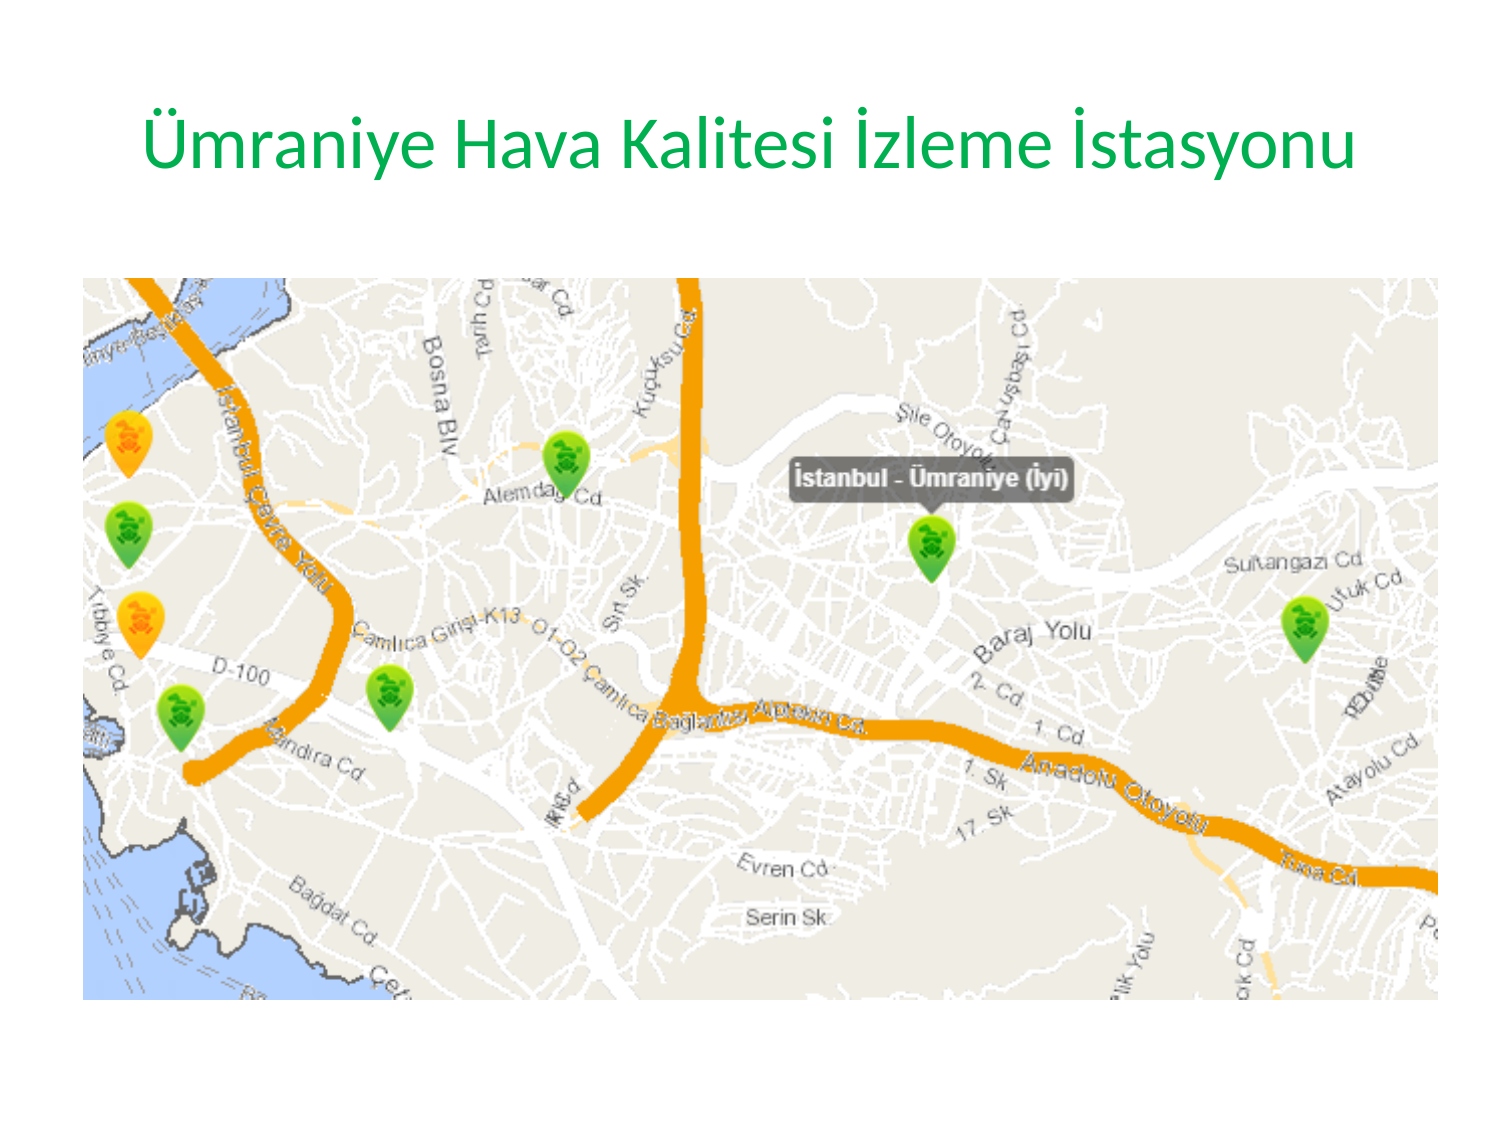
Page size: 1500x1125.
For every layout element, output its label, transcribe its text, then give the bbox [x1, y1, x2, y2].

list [82, 278, 1439, 1000]
title Ümraniye Hava Kalitesi İzleme İstasyonu [75, 45, 1425, 233]
